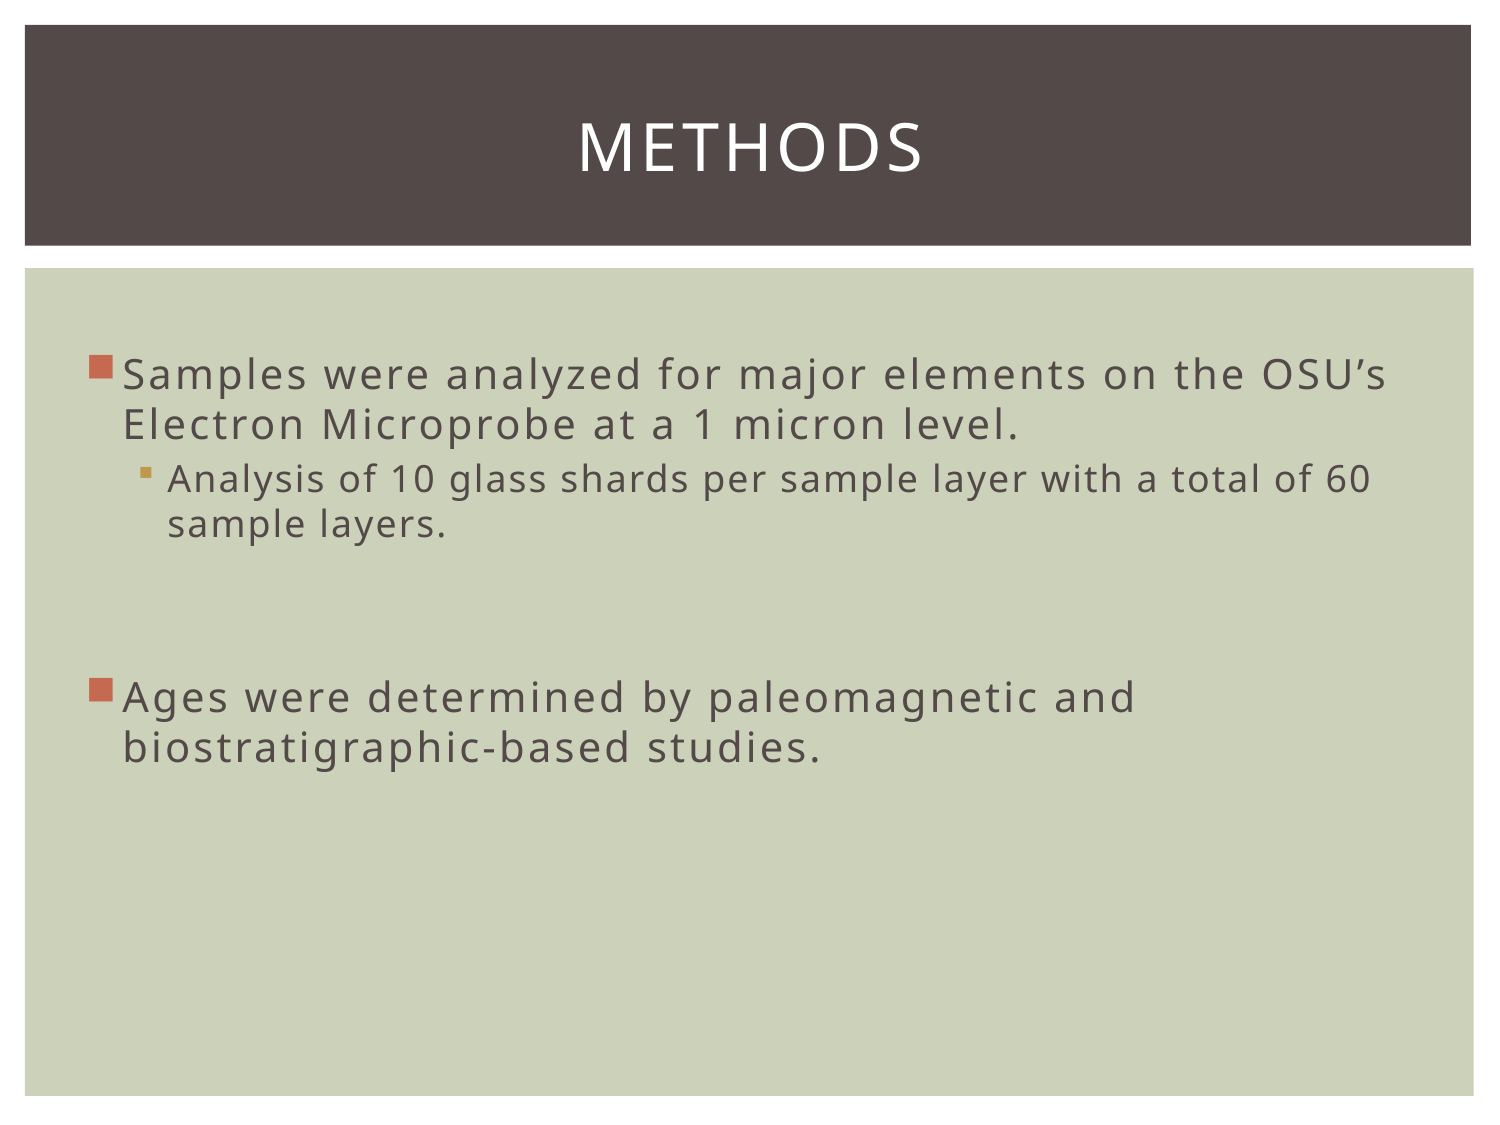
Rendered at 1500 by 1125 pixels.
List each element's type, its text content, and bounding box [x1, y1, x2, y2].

list Samples were analyzed for major elements on the OSU’s Electron Microprobe at a 1 micron level. Analysis of 10 glass shards per sample layer with a total of 60 sample layers. Ages were determined by paleomagnetic and biostratigraphic-based studies. [62, 281, 1442, 1005]
title Methods [62, 58, 1438, 232]
